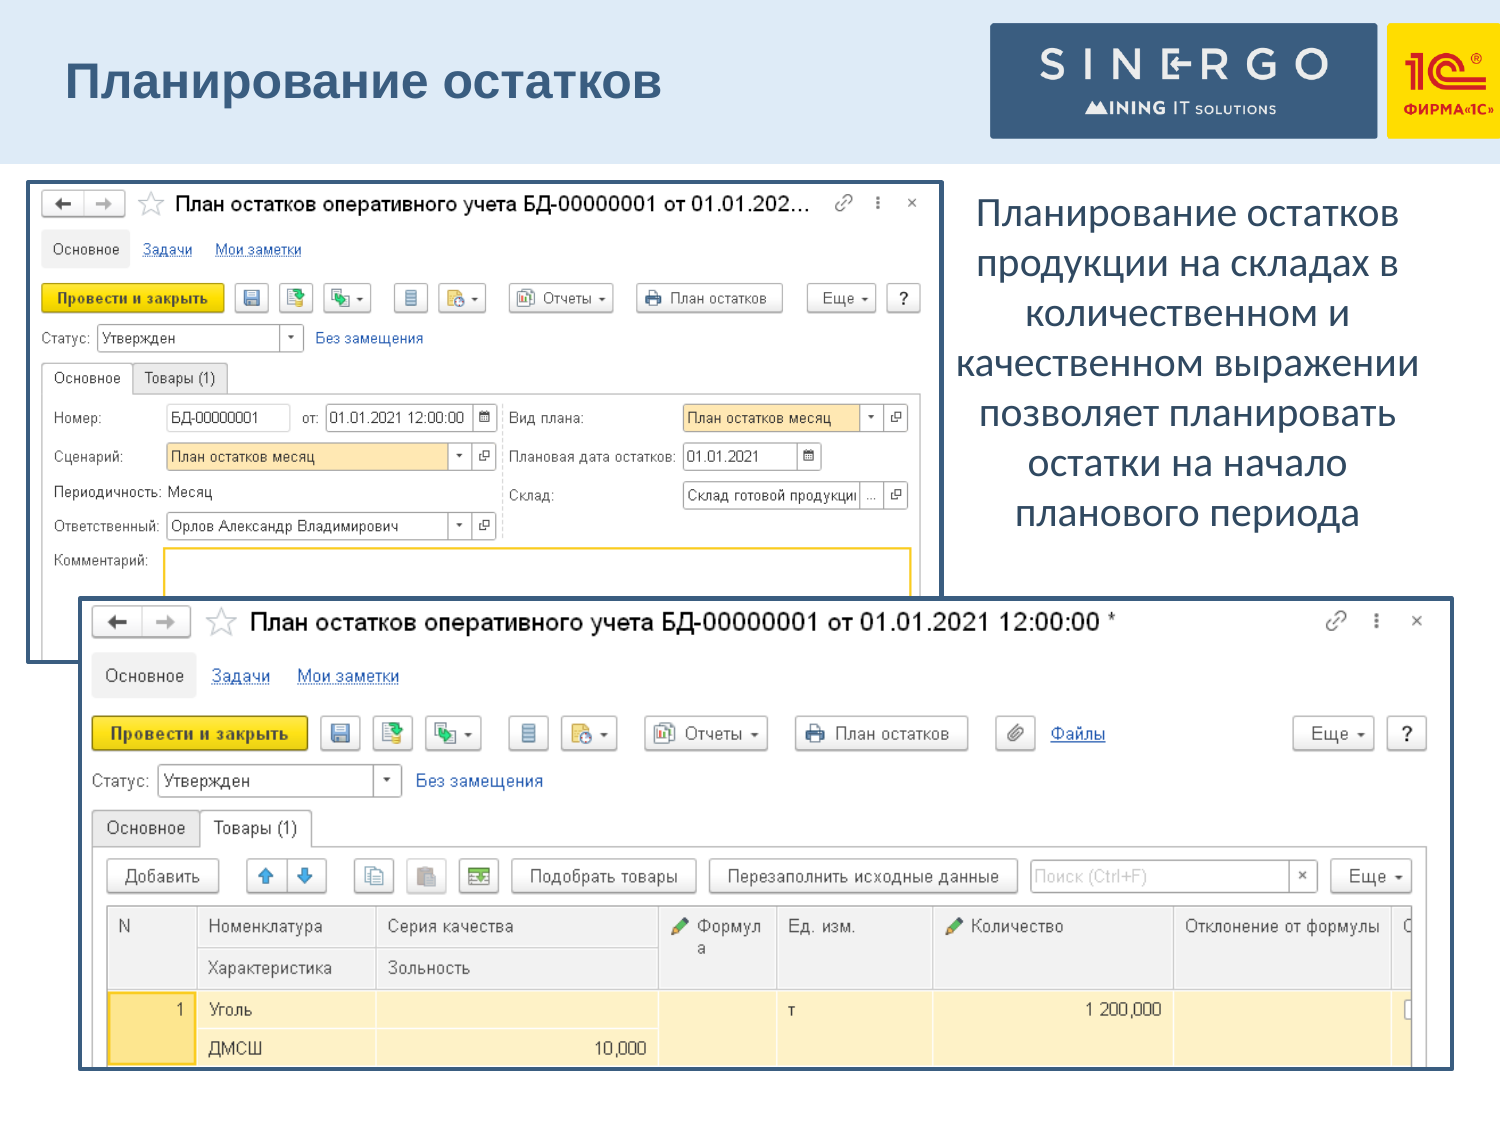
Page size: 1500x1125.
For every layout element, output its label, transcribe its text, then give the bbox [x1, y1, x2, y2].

title Планирование остатков [50, 23, 960, 141]
text_box Планирование остатков продукции на складах в количественном и качественном выражении позволяет планировать остатки на начало планового периода [925, 177, 1450, 543]
picture [29, 184, 1450, 1067]
picture [990, 23, 1500, 139]
